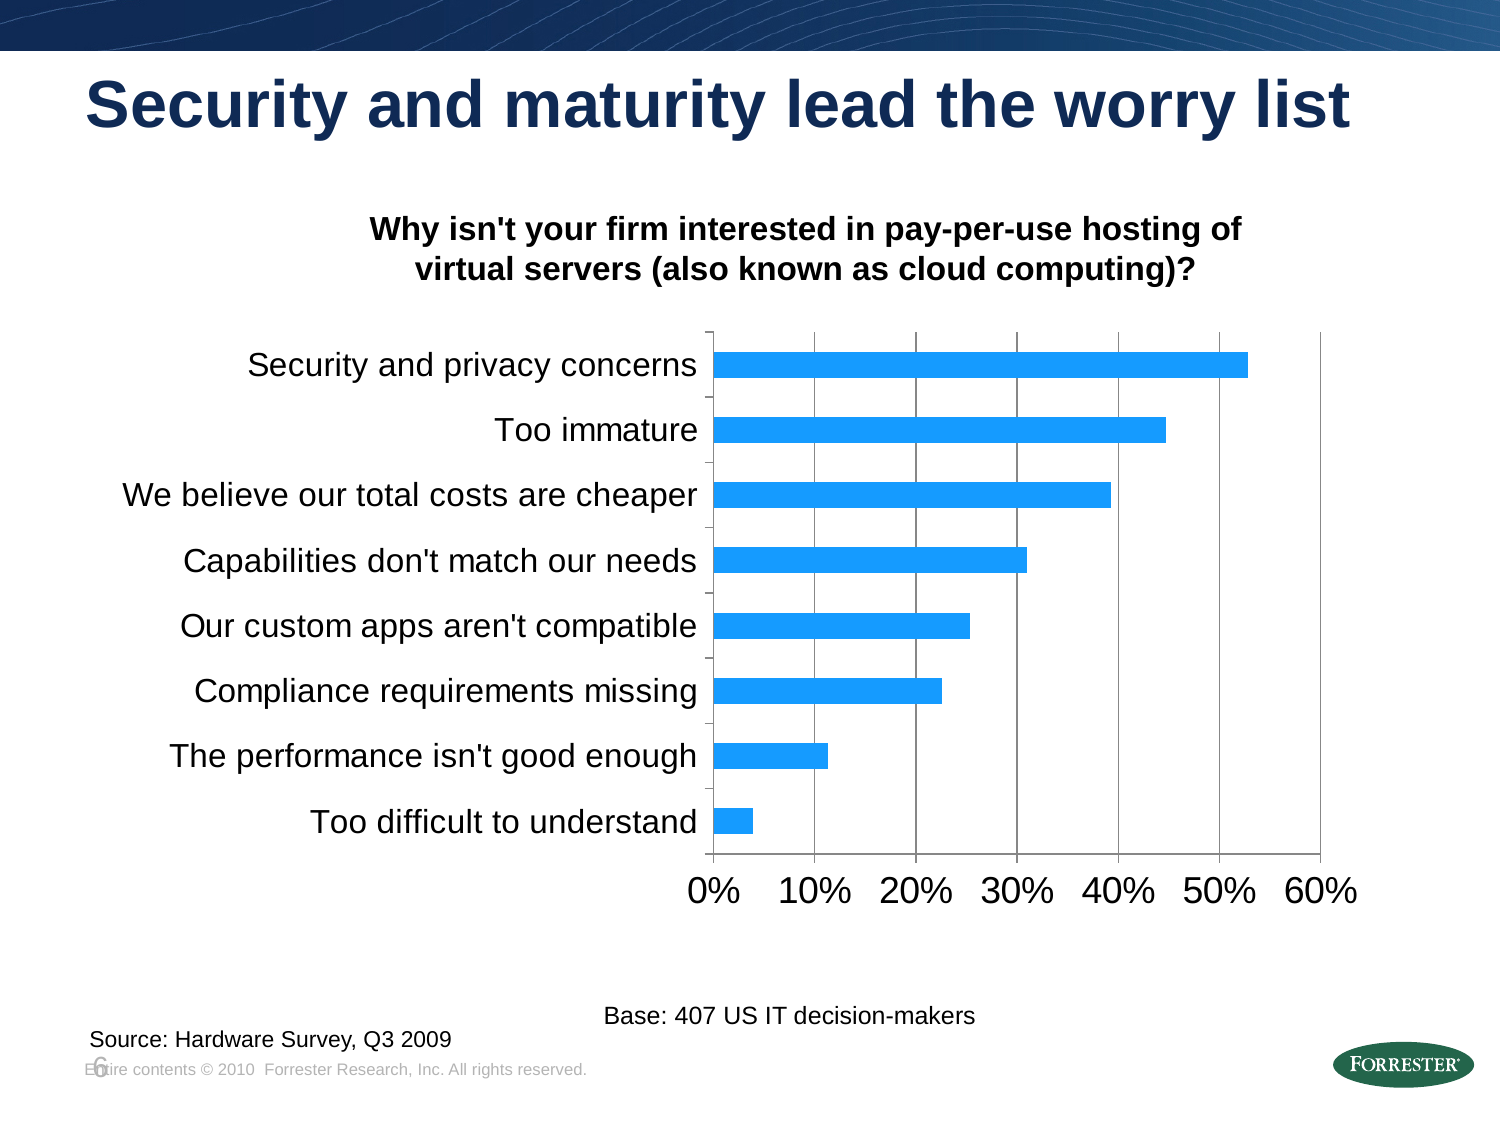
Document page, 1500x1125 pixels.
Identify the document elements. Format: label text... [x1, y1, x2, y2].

text_box Base: 407 US IT decision-makers [588, 992, 992, 1037]
picture [0, 0, 1500, 51]
title Security and maturity lead the worry list [70, 62, 1422, 131]
text_box Source: Hardware Survey, Q3 2009 [74, 1017, 468, 1060]
text_box Why isn't your firm interested in pay-per-use hosting of virtual servers (also known as cloud computing)? [337, 199, 1275, 295]
chart [99, 324, 1388, 951]
